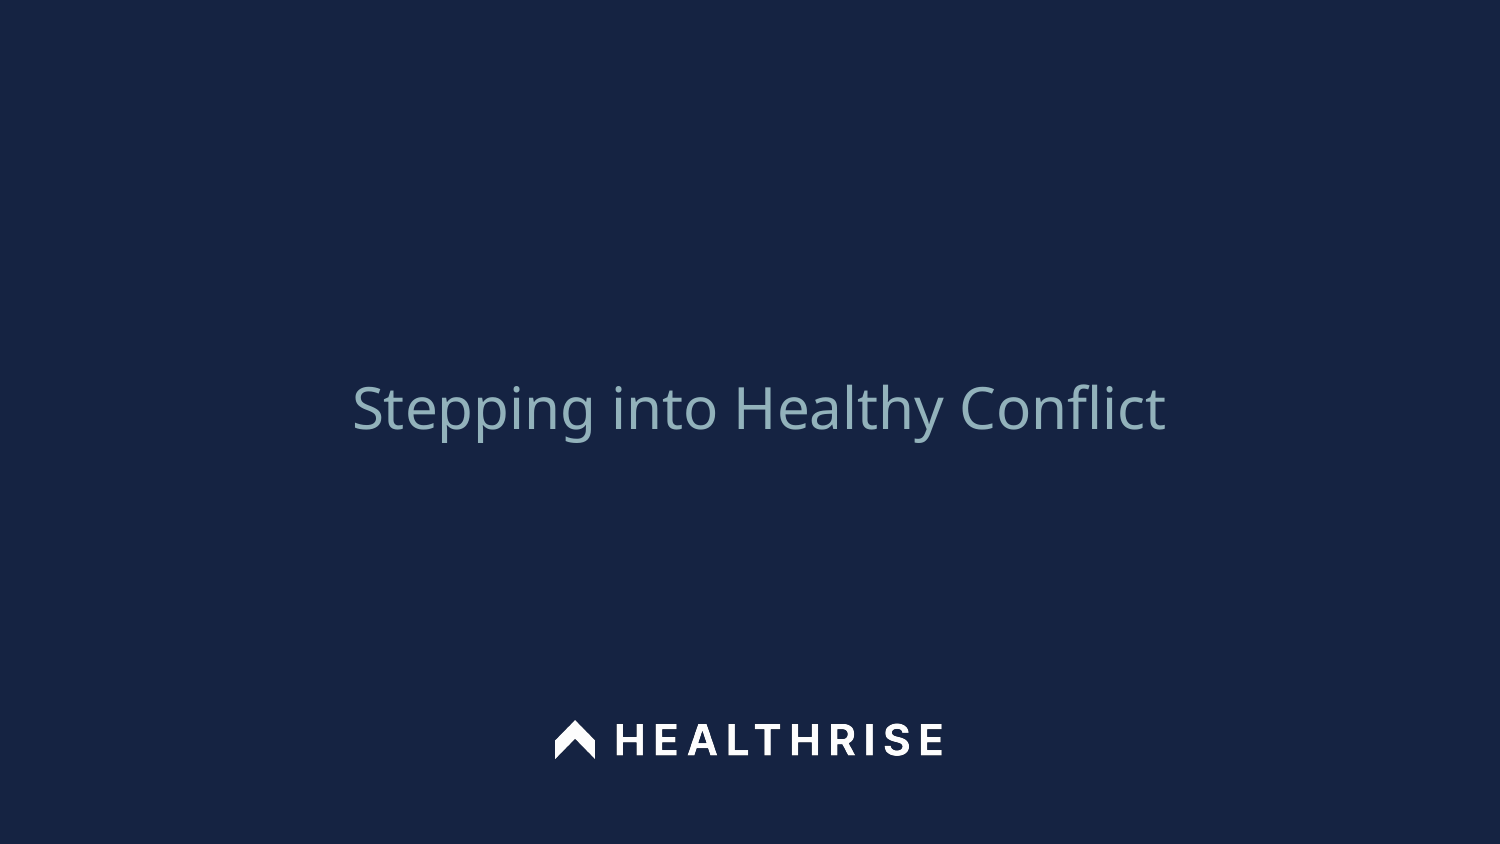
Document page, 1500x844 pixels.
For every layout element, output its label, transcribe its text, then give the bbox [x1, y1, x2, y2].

picture [555, 713, 945, 766]
subtitle Stepping into Healthy Conflict [51, 356, 1449, 487]
